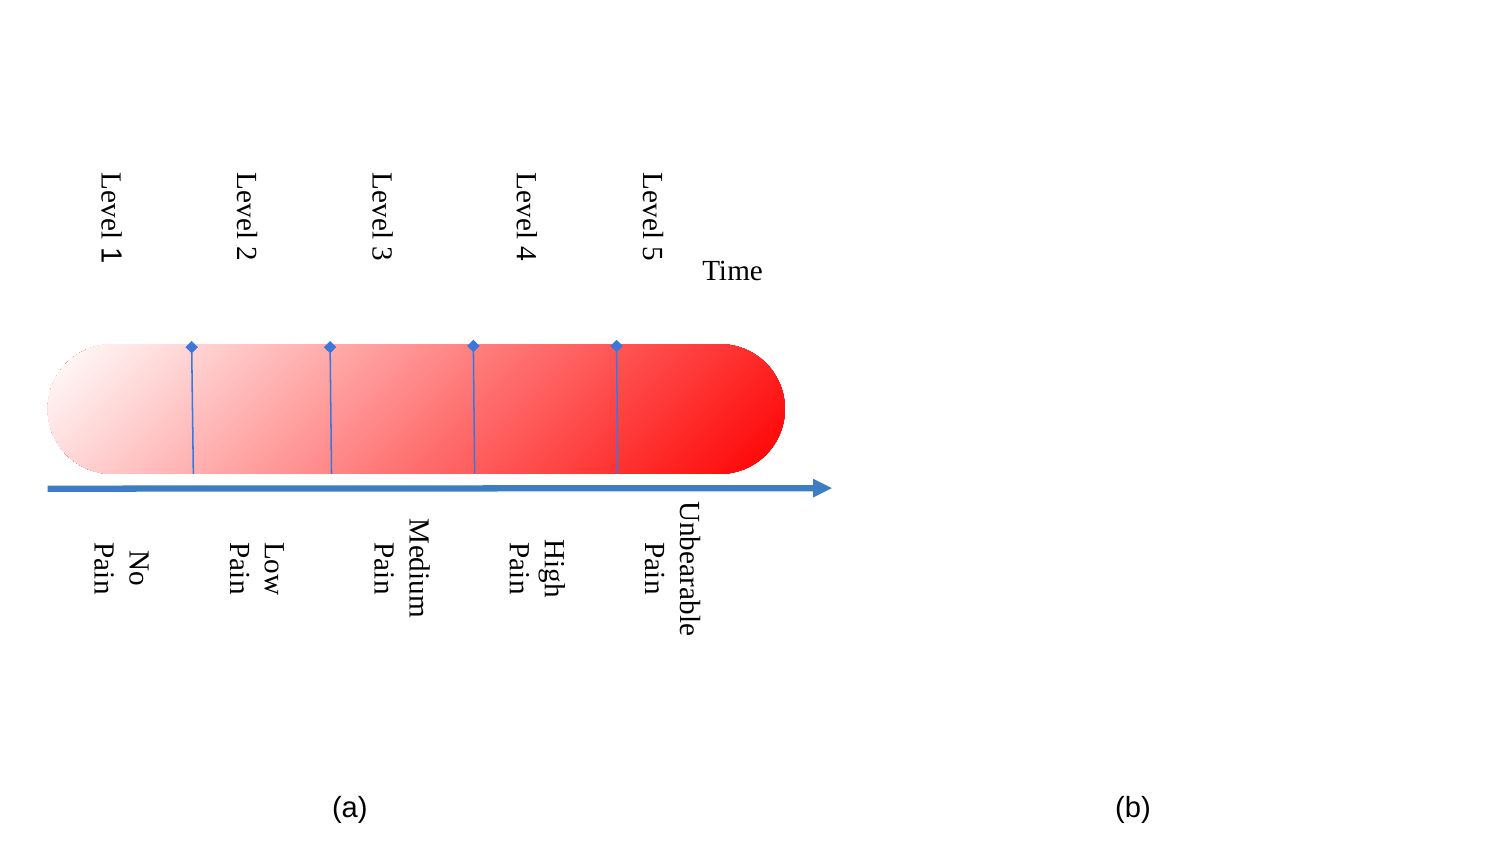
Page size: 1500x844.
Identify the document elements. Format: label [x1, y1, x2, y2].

text_box [507, 157, 562, 293]
text_box [367, 501, 454, 637]
text_box [47, 476, 833, 661]
text_box [633, 157, 785, 293]
text_box [92, 157, 146, 293]
text_box [47, 344, 785, 474]
text_box [88, 522, 174, 616]
text_box [317, 773, 397, 817]
text_box [227, 157, 282, 293]
text_box [1100, 773, 1181, 817]
text_box [223, 522, 310, 616]
text_box [363, 157, 417, 293]
text_box [503, 501, 589, 637]
